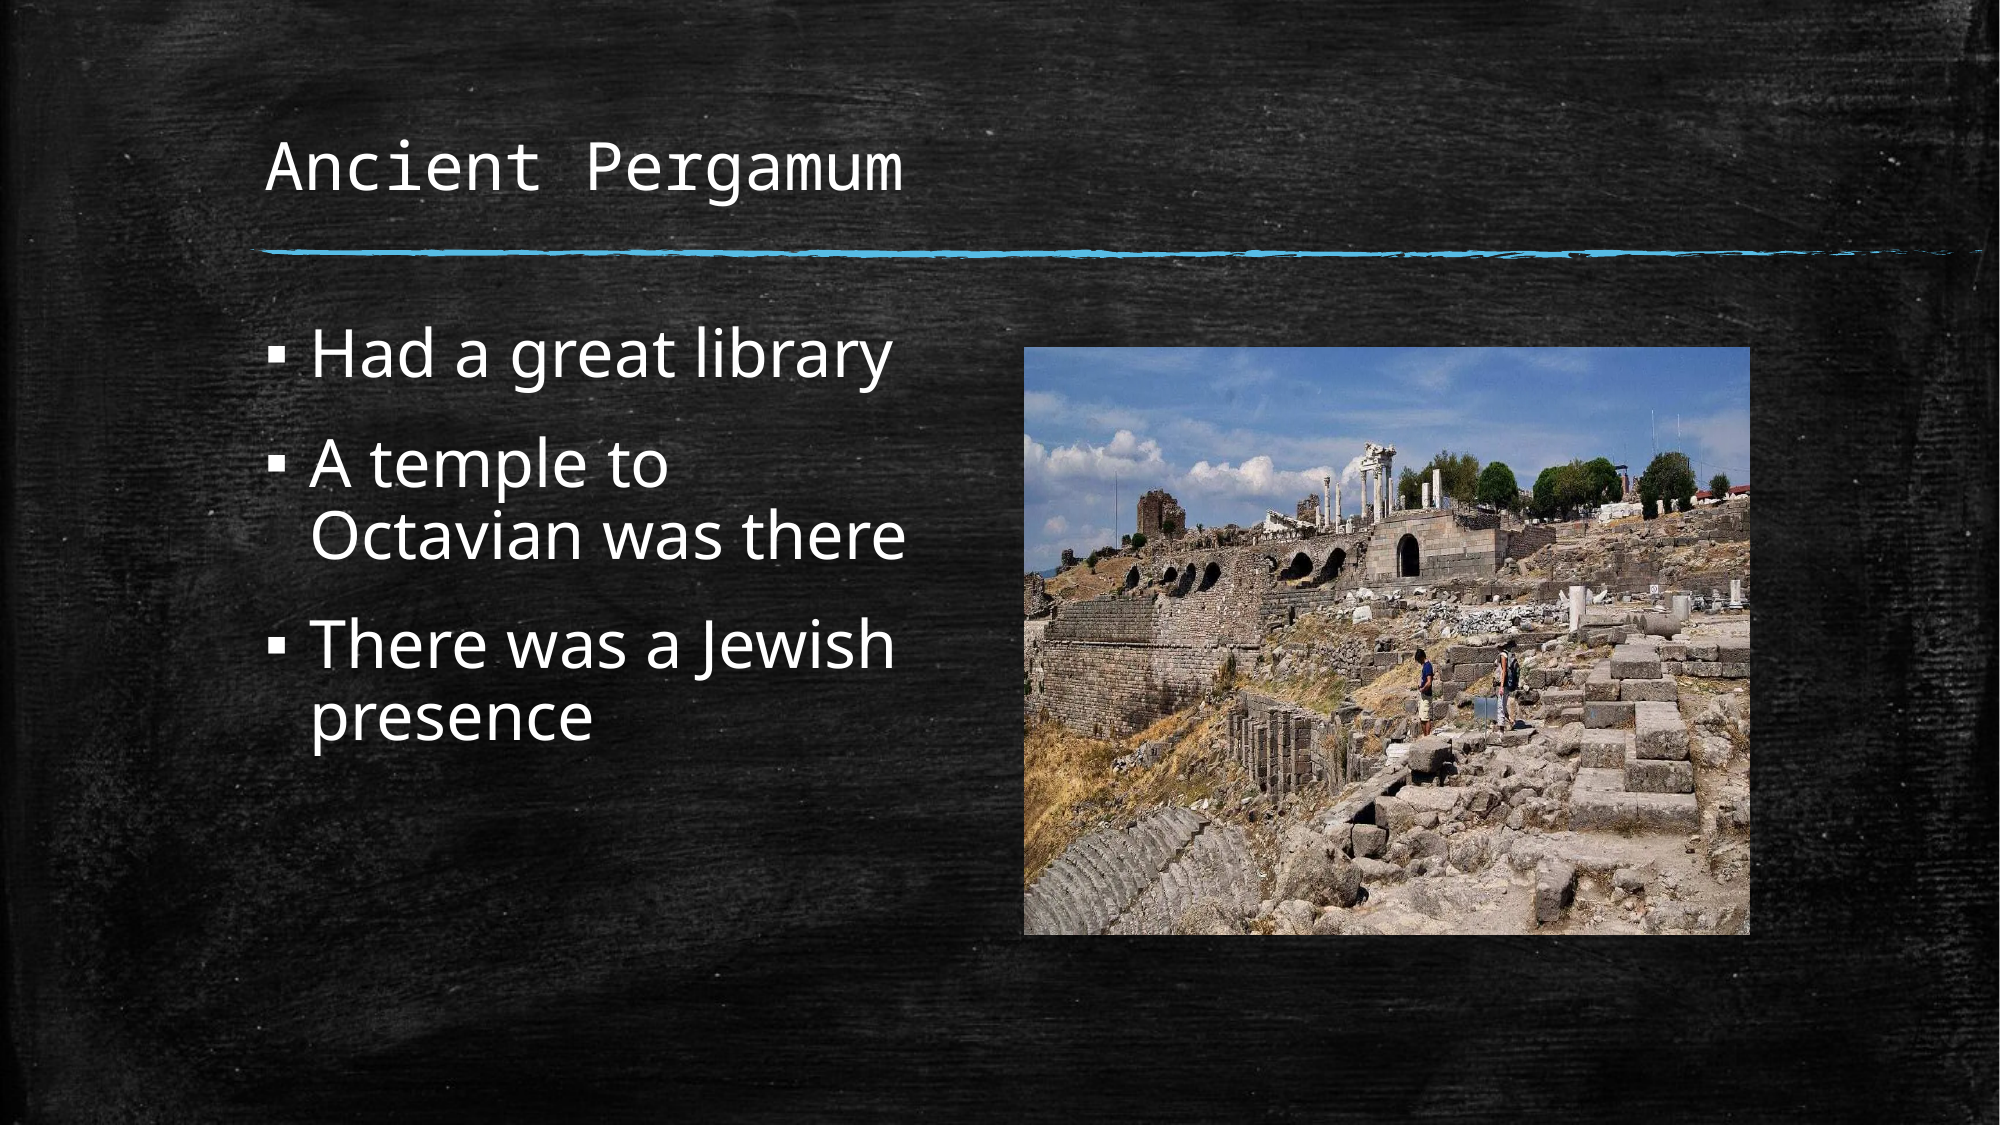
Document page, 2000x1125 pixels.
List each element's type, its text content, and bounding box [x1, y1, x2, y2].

title Ancient Pergamum [249, 45, 1750, 213]
list Had a great library A temple to Octavian was there There was a Jewish presence [249, 312, 975, 1013]
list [1024, 347, 1750, 935]
